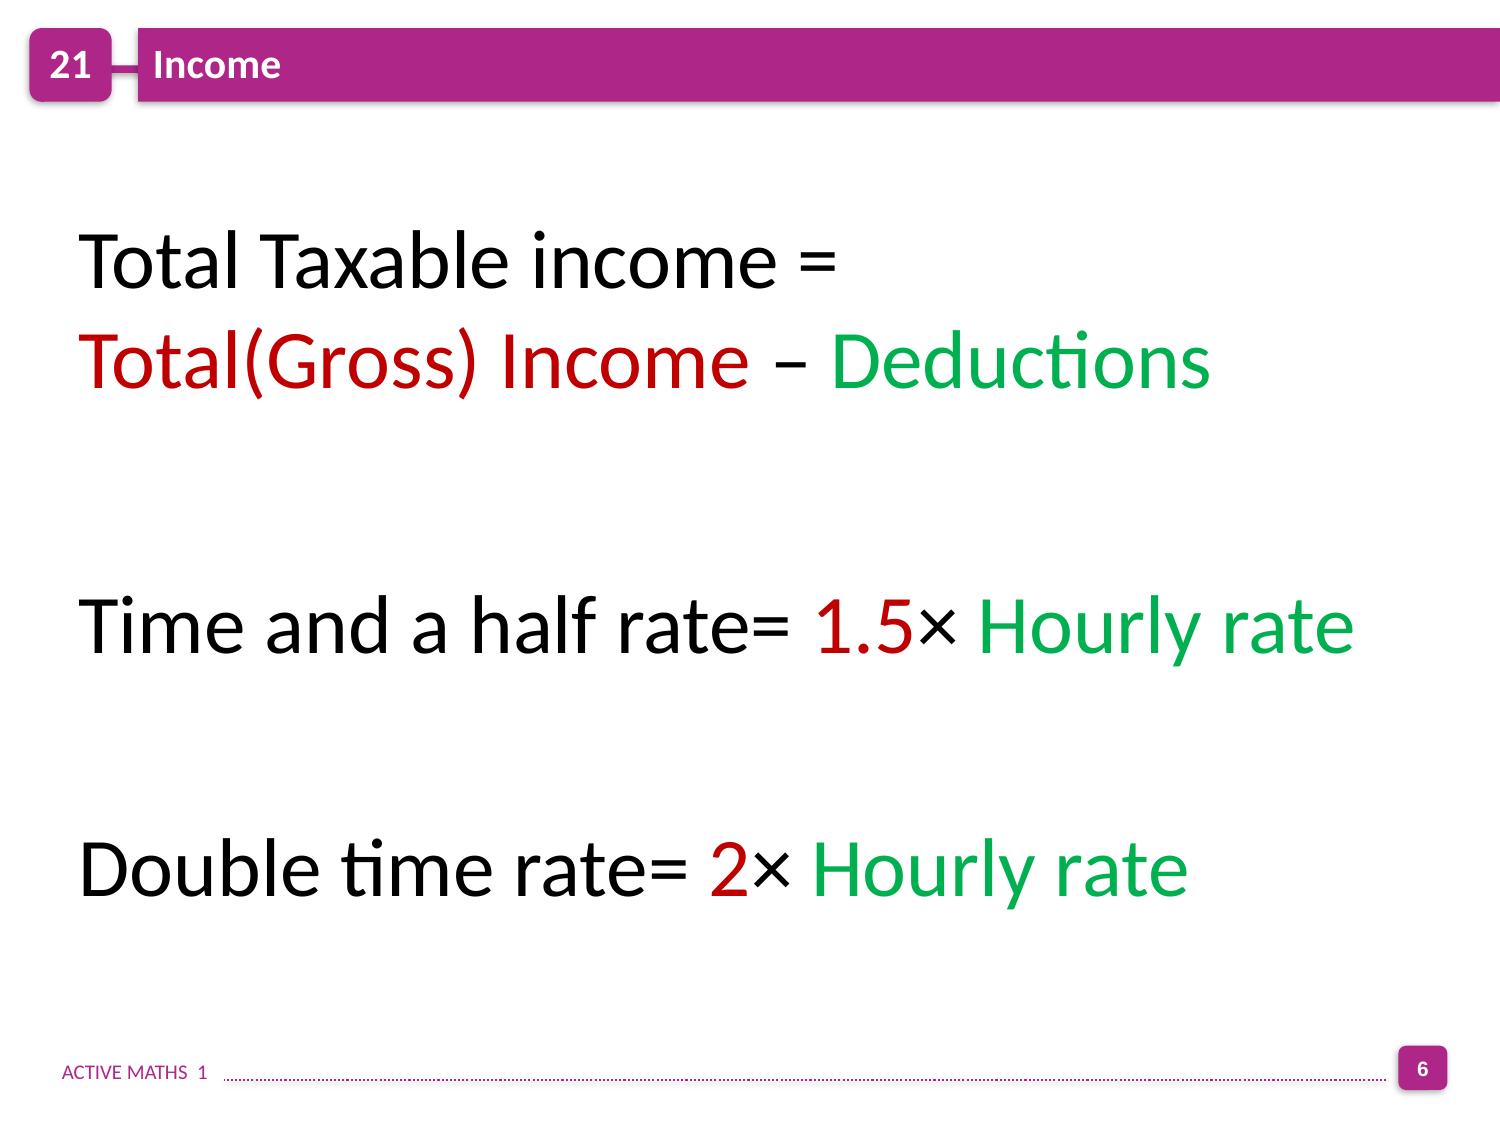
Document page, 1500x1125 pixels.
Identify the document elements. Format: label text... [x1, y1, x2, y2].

text_box Total Taxable income = Total(Gross) Income – Deductions [63, 197, 1401, 413]
list Income [138, 29, 1500, 102]
text_box Double time rate= 2× Hourly rate [63, 805, 1472, 921]
text_box Time and a half rate= 1.5× Hourly rate [63, 562, 1472, 678]
